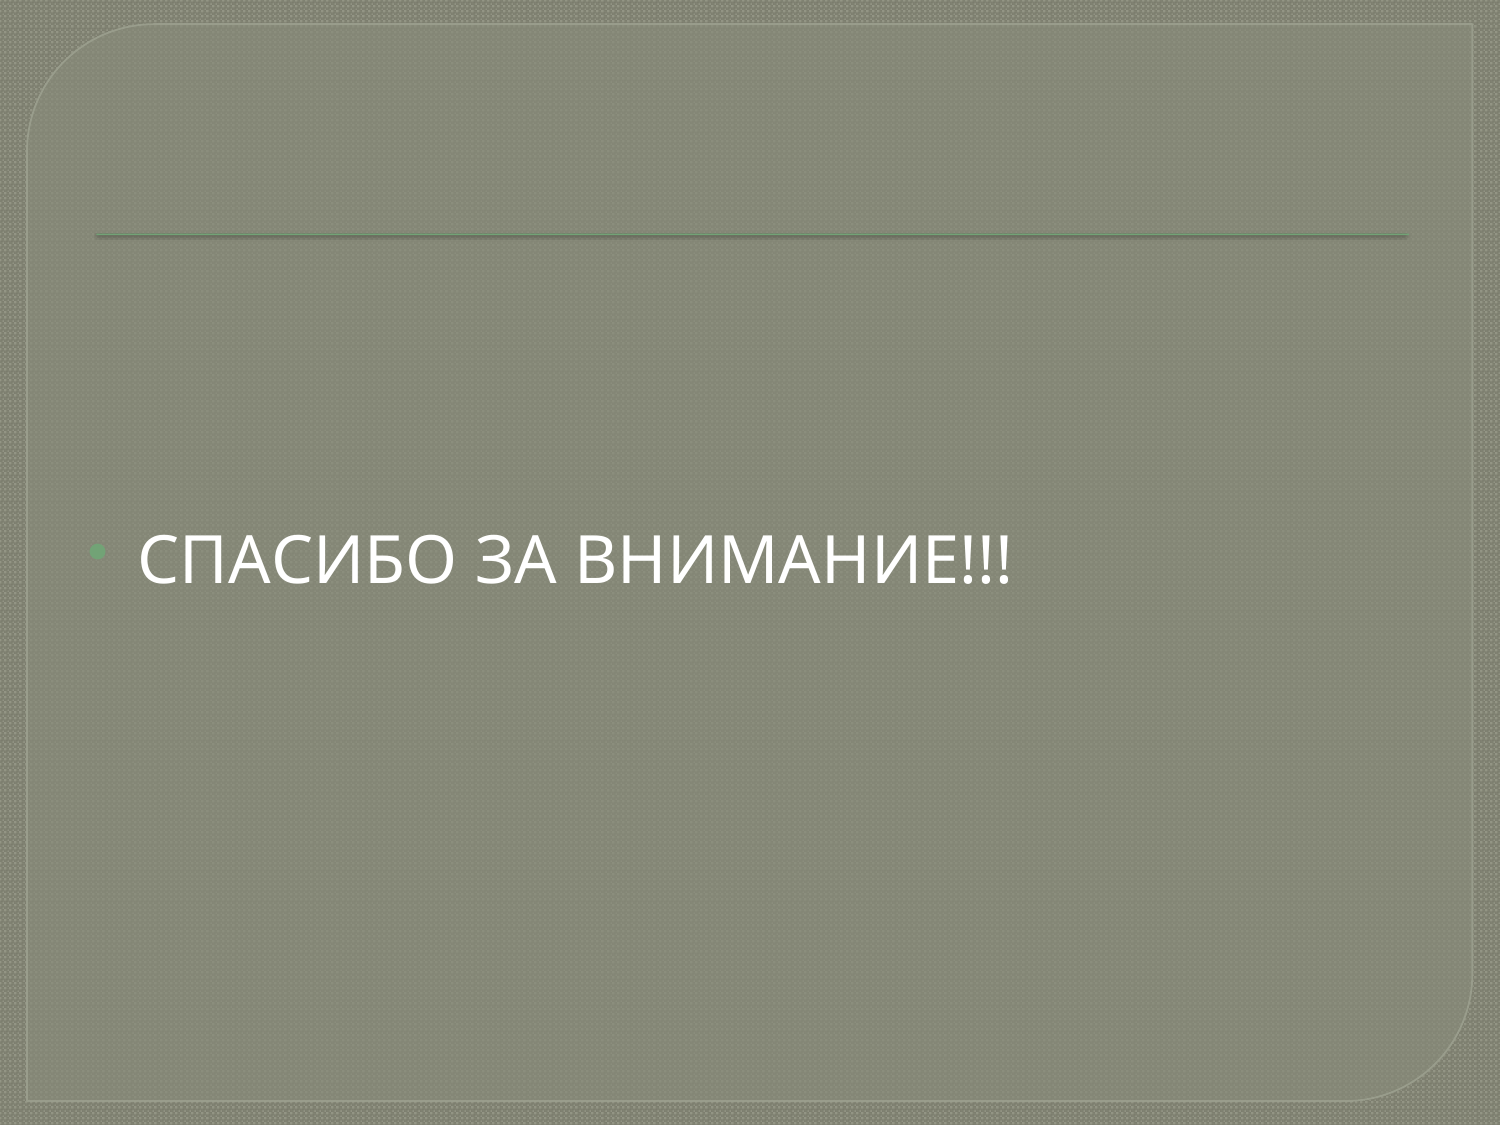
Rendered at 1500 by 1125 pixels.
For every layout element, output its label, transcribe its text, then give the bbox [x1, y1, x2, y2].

list СПАСИБО ЗА ВНИМАНИЕ!!! [75, 270, 1425, 1013]
